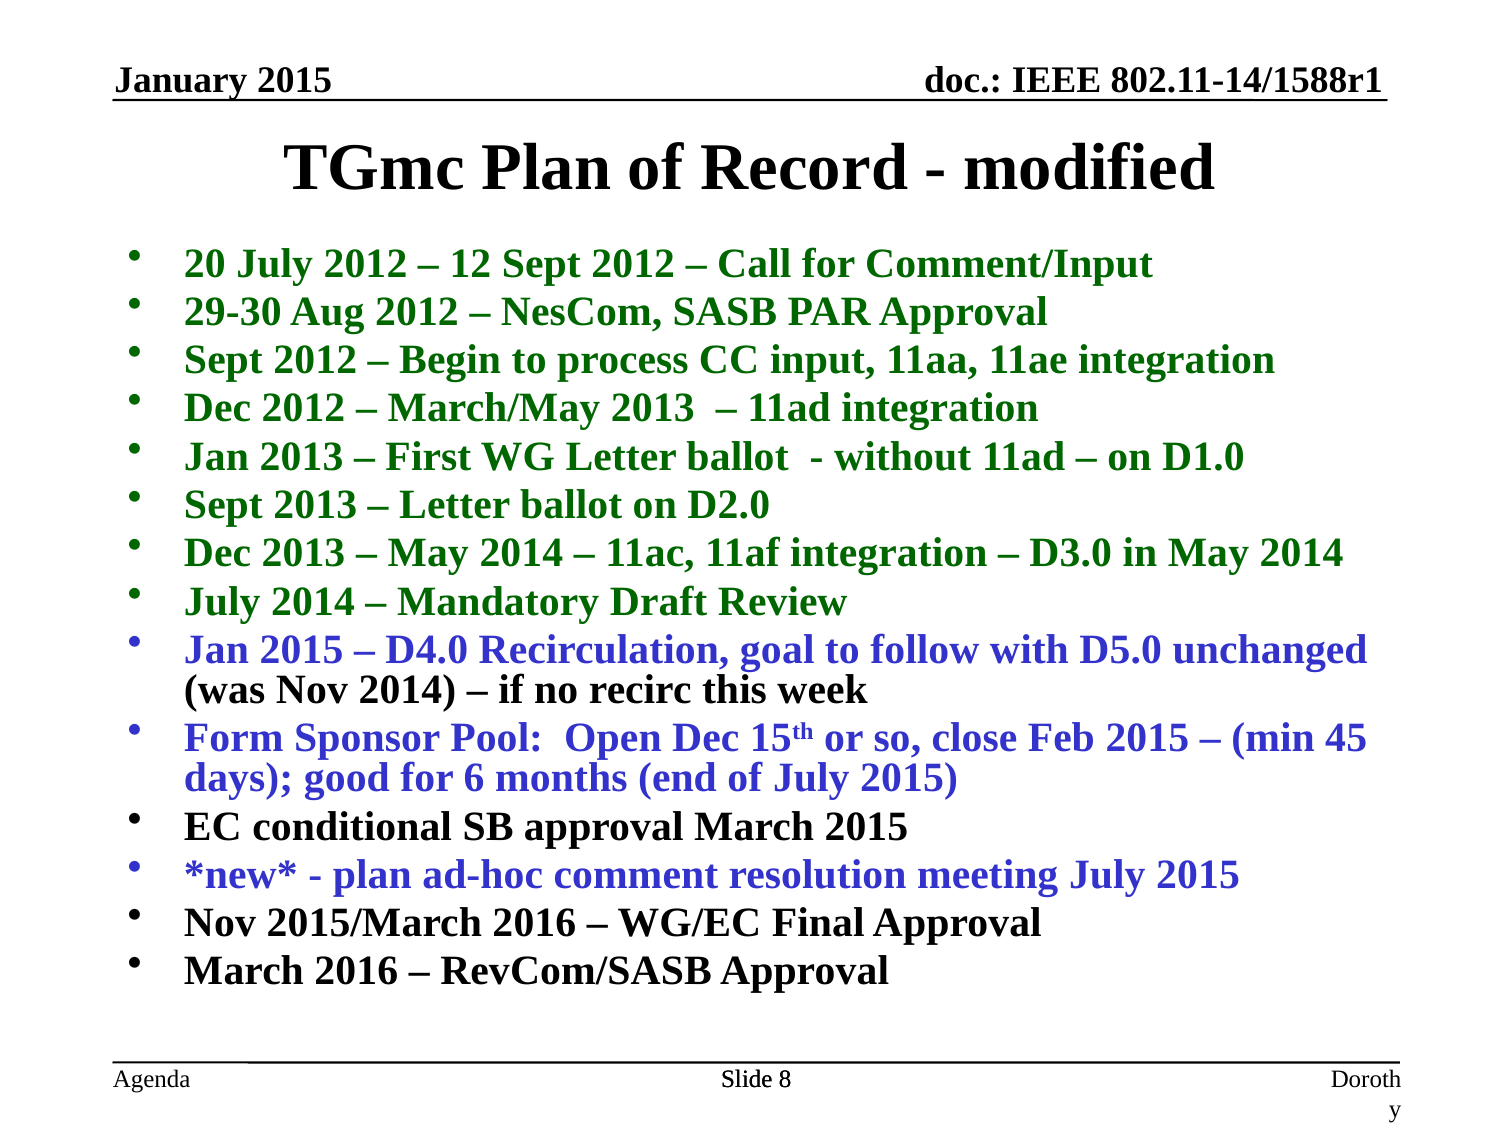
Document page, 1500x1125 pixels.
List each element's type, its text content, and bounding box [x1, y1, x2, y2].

list 20 July 2012 – 12 Sept 2012 – Call for Comment/Input 29-30 Aug 2012 – NesCom, SASB PAR Approval Sept 2012 – Begin to process CC input, 11aa, 11ae integration Dec 2012 – March/May 2013 – 11ad integration Jan 2013 – First WG Letter ballot - without 11ad – on D1.0 Sept 2013 – Letter ballot on D2.0 Dec 2013 – May 2014 – 11ac, 11af integration – D3.0 in May 2014 July 2014 – Mandatory Draft Review Jan 2015 – D4.0 Recirculation, goal to follow with D5.0 unchanged (was Nov 2014) – if no recirc this week Form Sponsor Pool: Open Dec 15th or so, close Feb 2015 – (min 45 days); good for 6 months (end of July 2015) EC conditional SB approval March 2015 *new* - plan ad-hoc comment resolution meeting July 2015 Nov 2015/March 2016 – WG/EC Final Approval March 2016 – RevCom/SASB Approval [112, 237, 1388, 1038]
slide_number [114, 54, 425, 75]
title TGmc Plan of Record - modified [112, 75, 1388, 237]
text_box Slide 8 [675, 1062, 838, 1093]
footer Dorothy Stanley, Aruba Networks [1325, 1062, 1402, 1093]
